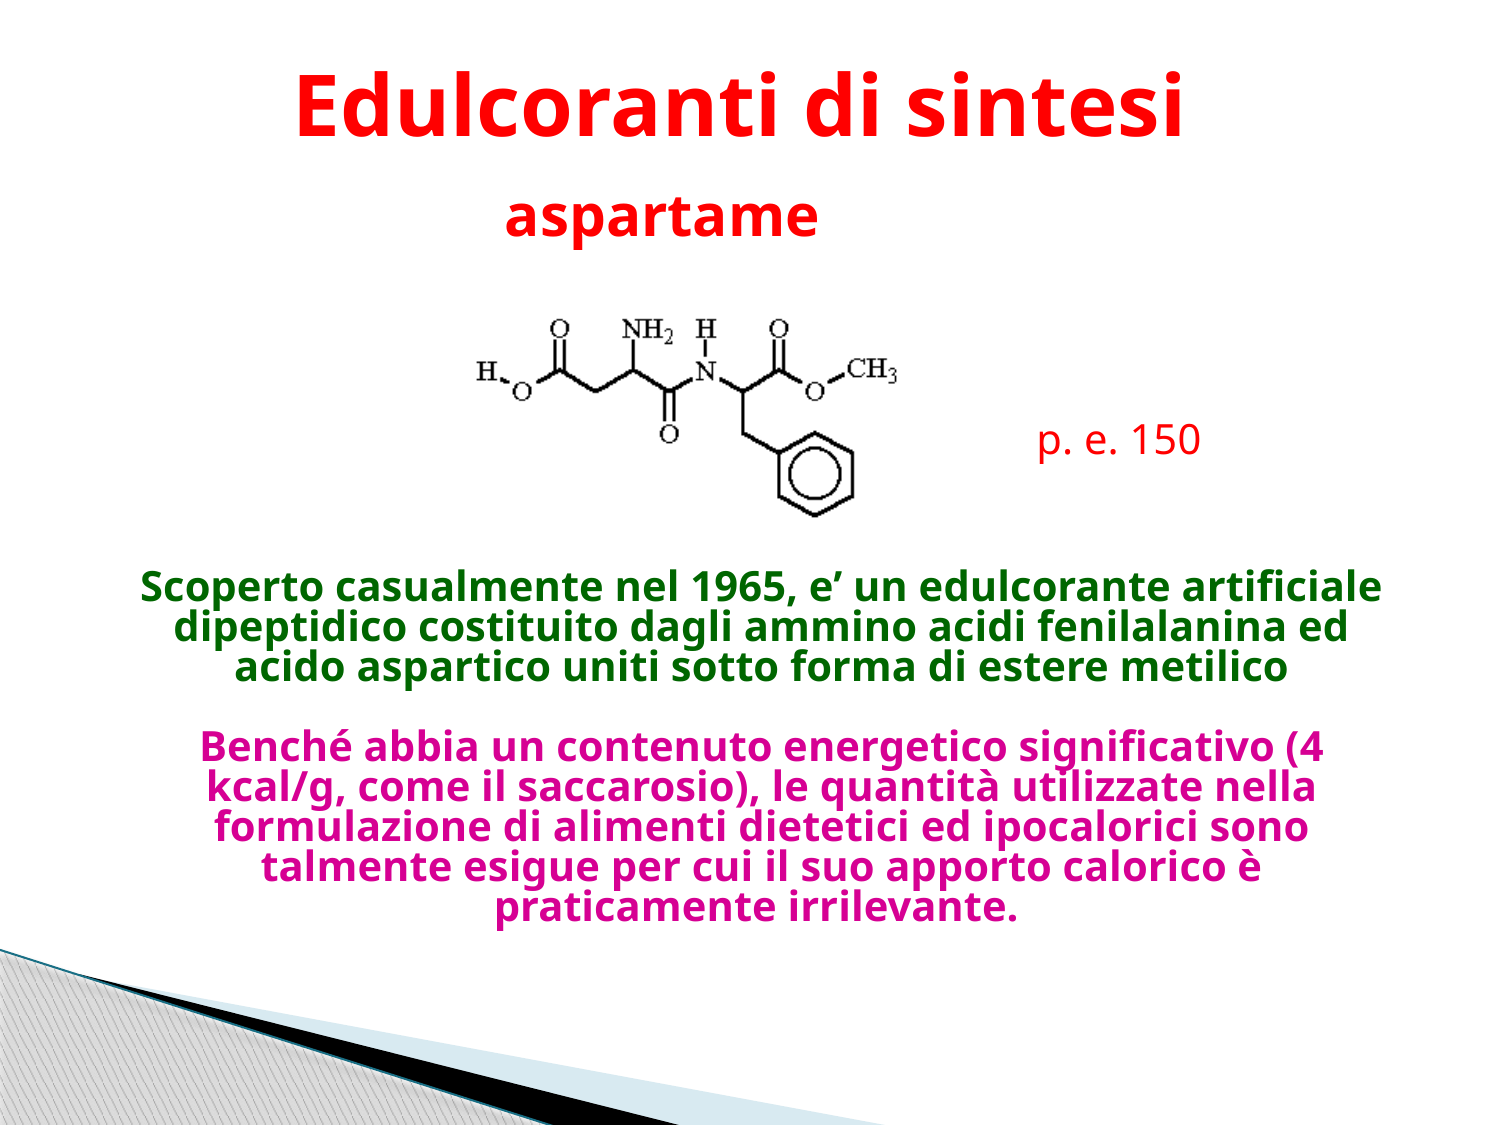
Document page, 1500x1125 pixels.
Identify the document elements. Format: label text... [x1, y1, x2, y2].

text_box p. e. 150 [1021, 404, 1270, 470]
text_box Scoperto casualmente nel 1965, e’ un edulcorante artificiale dipeptidico costituito dagli ammino acidi fenilalanina ed acido aspartico uniti sotto forma di estere metilico Benché abbia un contenuto energetico significativo (4 kcal/g, come il saccarosio), le quantità utilizzate nella formulazione di alimenti dietetici ed ipocalorici sono talmente esigue per cui il suo apporto calorico è praticamente irrilevante. [123, 562, 1400, 938]
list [466, 302, 906, 527]
title Edulcoranti di sintesi [64, 19, 1415, 185]
text_box aspartame [490, 171, 1081, 256]
